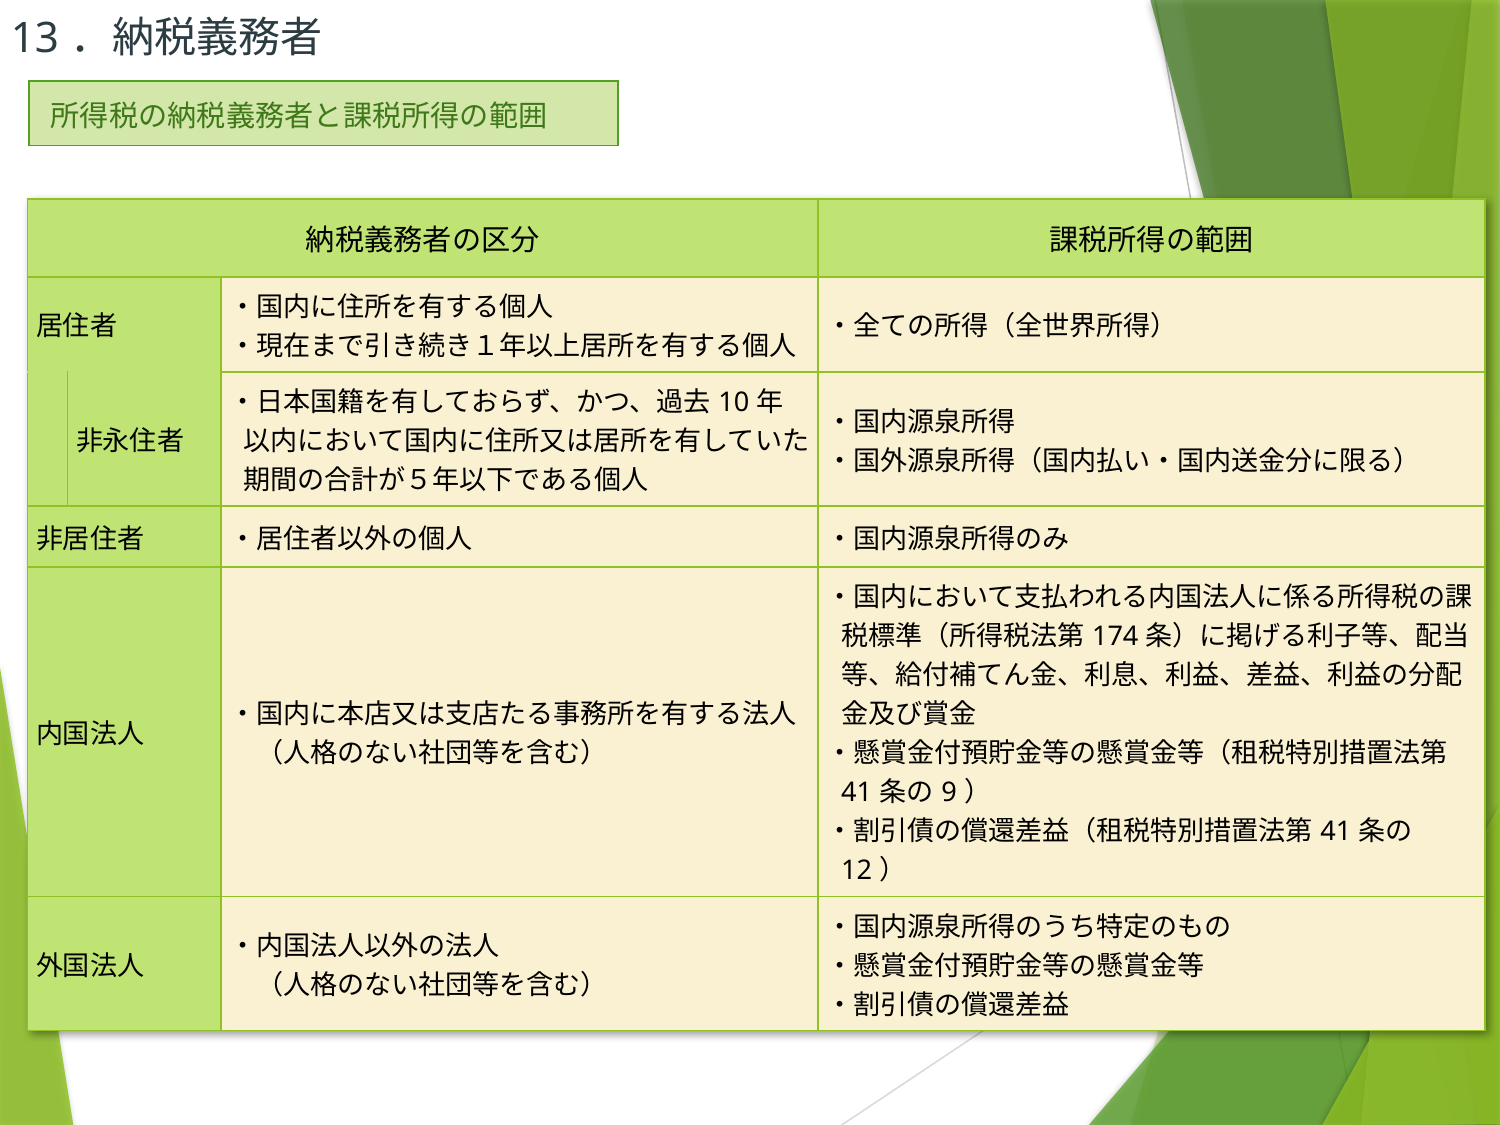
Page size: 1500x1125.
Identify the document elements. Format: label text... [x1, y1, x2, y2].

table_cell ・国内源泉所得のうち特定のもの ・懸賞金付預貯金等の懸賞金等 ・割引債の償還差益 [819, 897, 1484, 1030]
table_cell ・内国法人以外の法人 （人格のない社団等を含む） [222, 897, 817, 1030]
table_cell ・国内に住所を有する個人 ・現在まで引き続き１年以上居所を有する個人 [222, 278, 817, 371]
table_cell ・全ての所得（全世界所得） [819, 278, 1484, 371]
table_cell ・国内源泉所得のみ [819, 507, 1484, 566]
table_cell ・国内に本店又は支店たる事務所を有する法人 （人格のない社団等を含む） [222, 568, 817, 896]
table_cell 外国法人 [28, 897, 220, 1030]
table_cell ・国内源泉所得 ・国外源泉所得（国内払い・国内送金分に限る） [819, 373, 1484, 505]
table_cell ・日本国籍を有しておらず、かつ、過去10年以内において国内に住所又は居所を有していた期間の合計が５年以下である個人 [222, 373, 817, 505]
table_cell [28, 373, 67, 505]
text_box 13．納税義務者 [0, 0, 601, 69]
table_header 課税所得の範囲 [819, 200, 1484, 276]
table_cell ・国内において支払われる内国法人に係る所得税の課税標準（所得税法第174条）に掲げる利子等、配当等、給付補てん金、利息、利益、差益、利益の分配金及び賞金 ・懸賞金付預貯金等の懸賞金等（租税特別措置法第41条の9） ・割引債の償還差益（租税特別措置法第41条の12） [819, 568, 1484, 896]
table_cell 居住者 [28, 278, 220, 371]
table_cell 非居住者 [28, 507, 220, 566]
table_cell 内国法人 [28, 568, 220, 896]
table_header 所得税の納税義務者と課税所得の範囲 [30, 82, 617, 145]
table_cell ・居住者以外の個人 [222, 507, 817, 566]
table_header 納税義務者の区分 [28, 200, 817, 276]
table_cell 非永住者 [68, 373, 220, 505]
